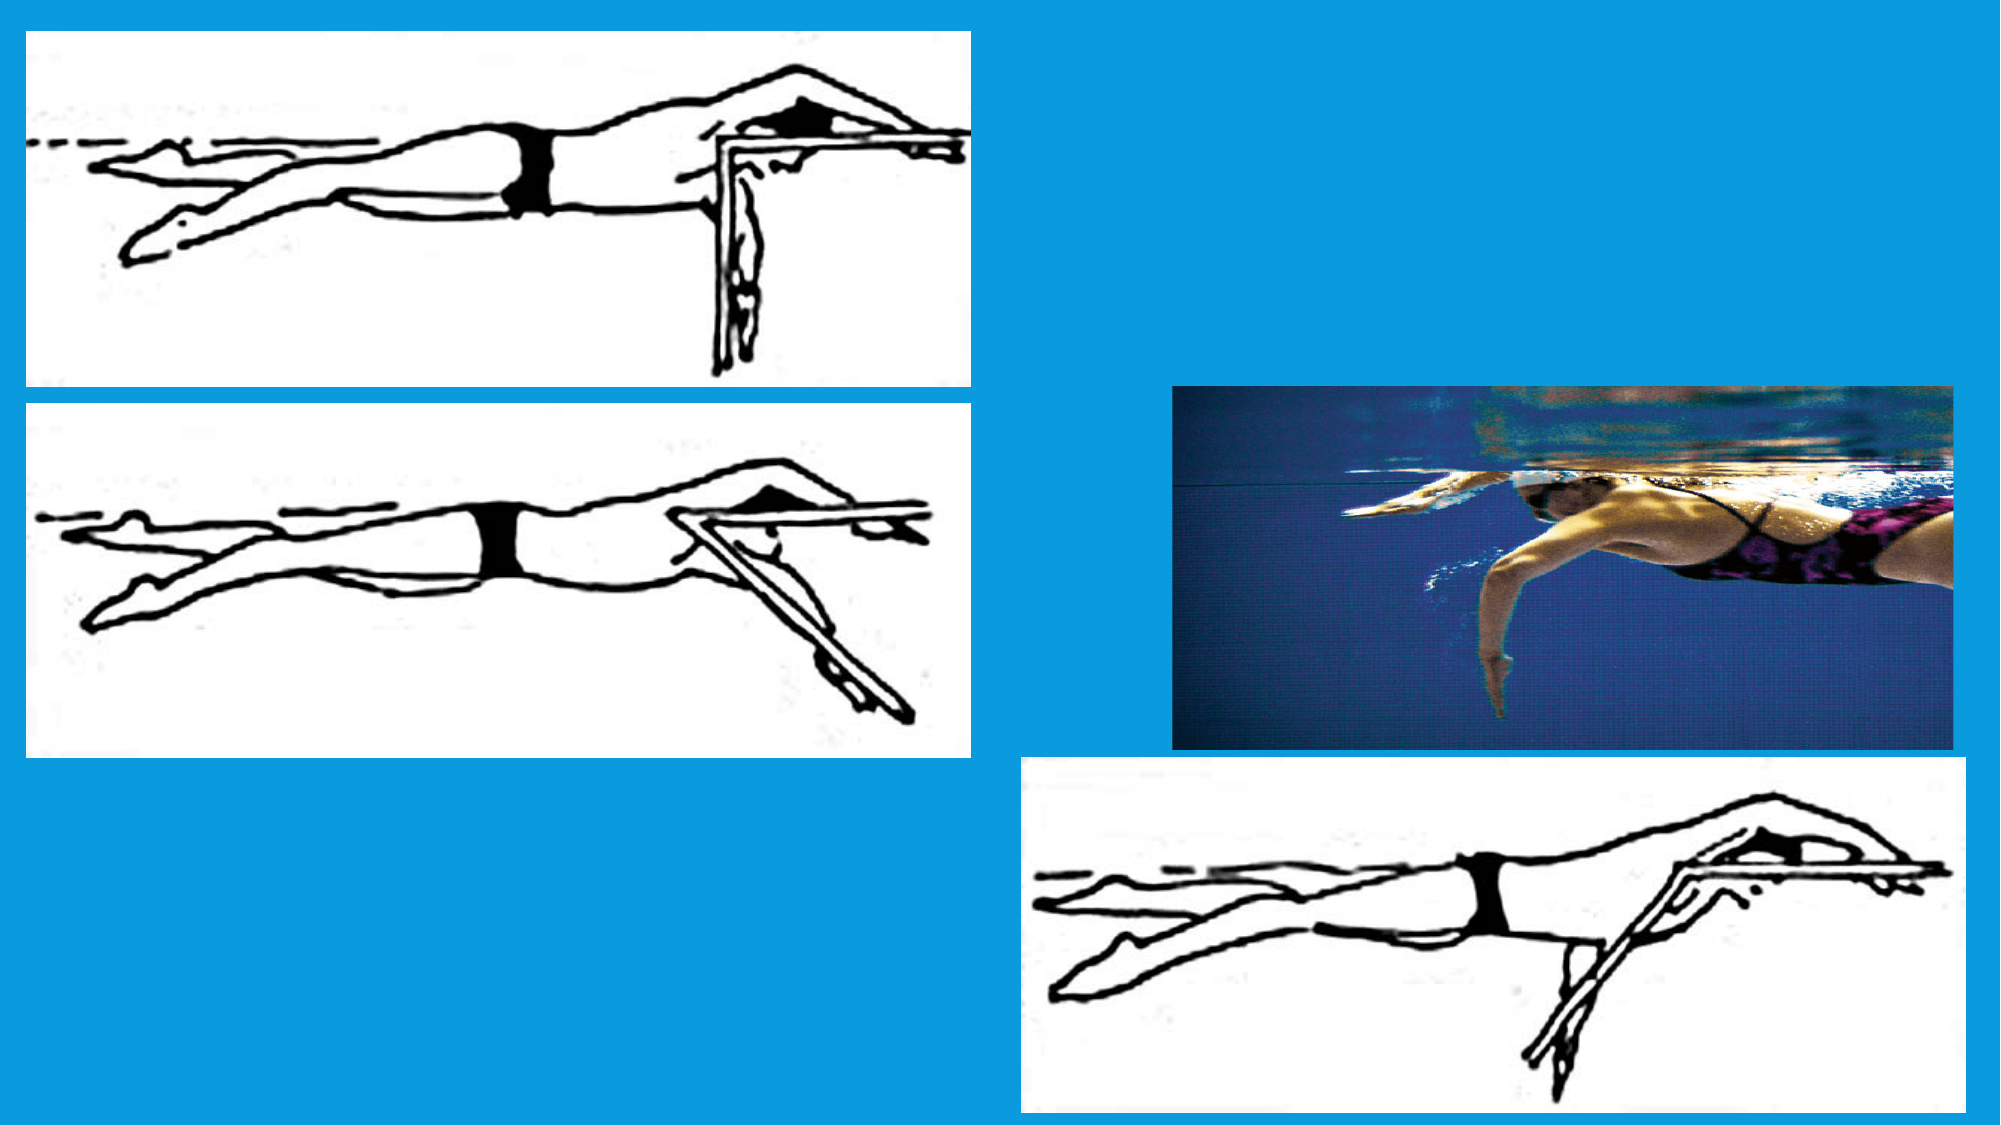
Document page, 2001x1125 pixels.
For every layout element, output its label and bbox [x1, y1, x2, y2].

picture [27, 32, 970, 386]
picture [1173, 387, 1953, 749]
picture [27, 404, 970, 757]
picture [1022, 758, 1965, 1112]
